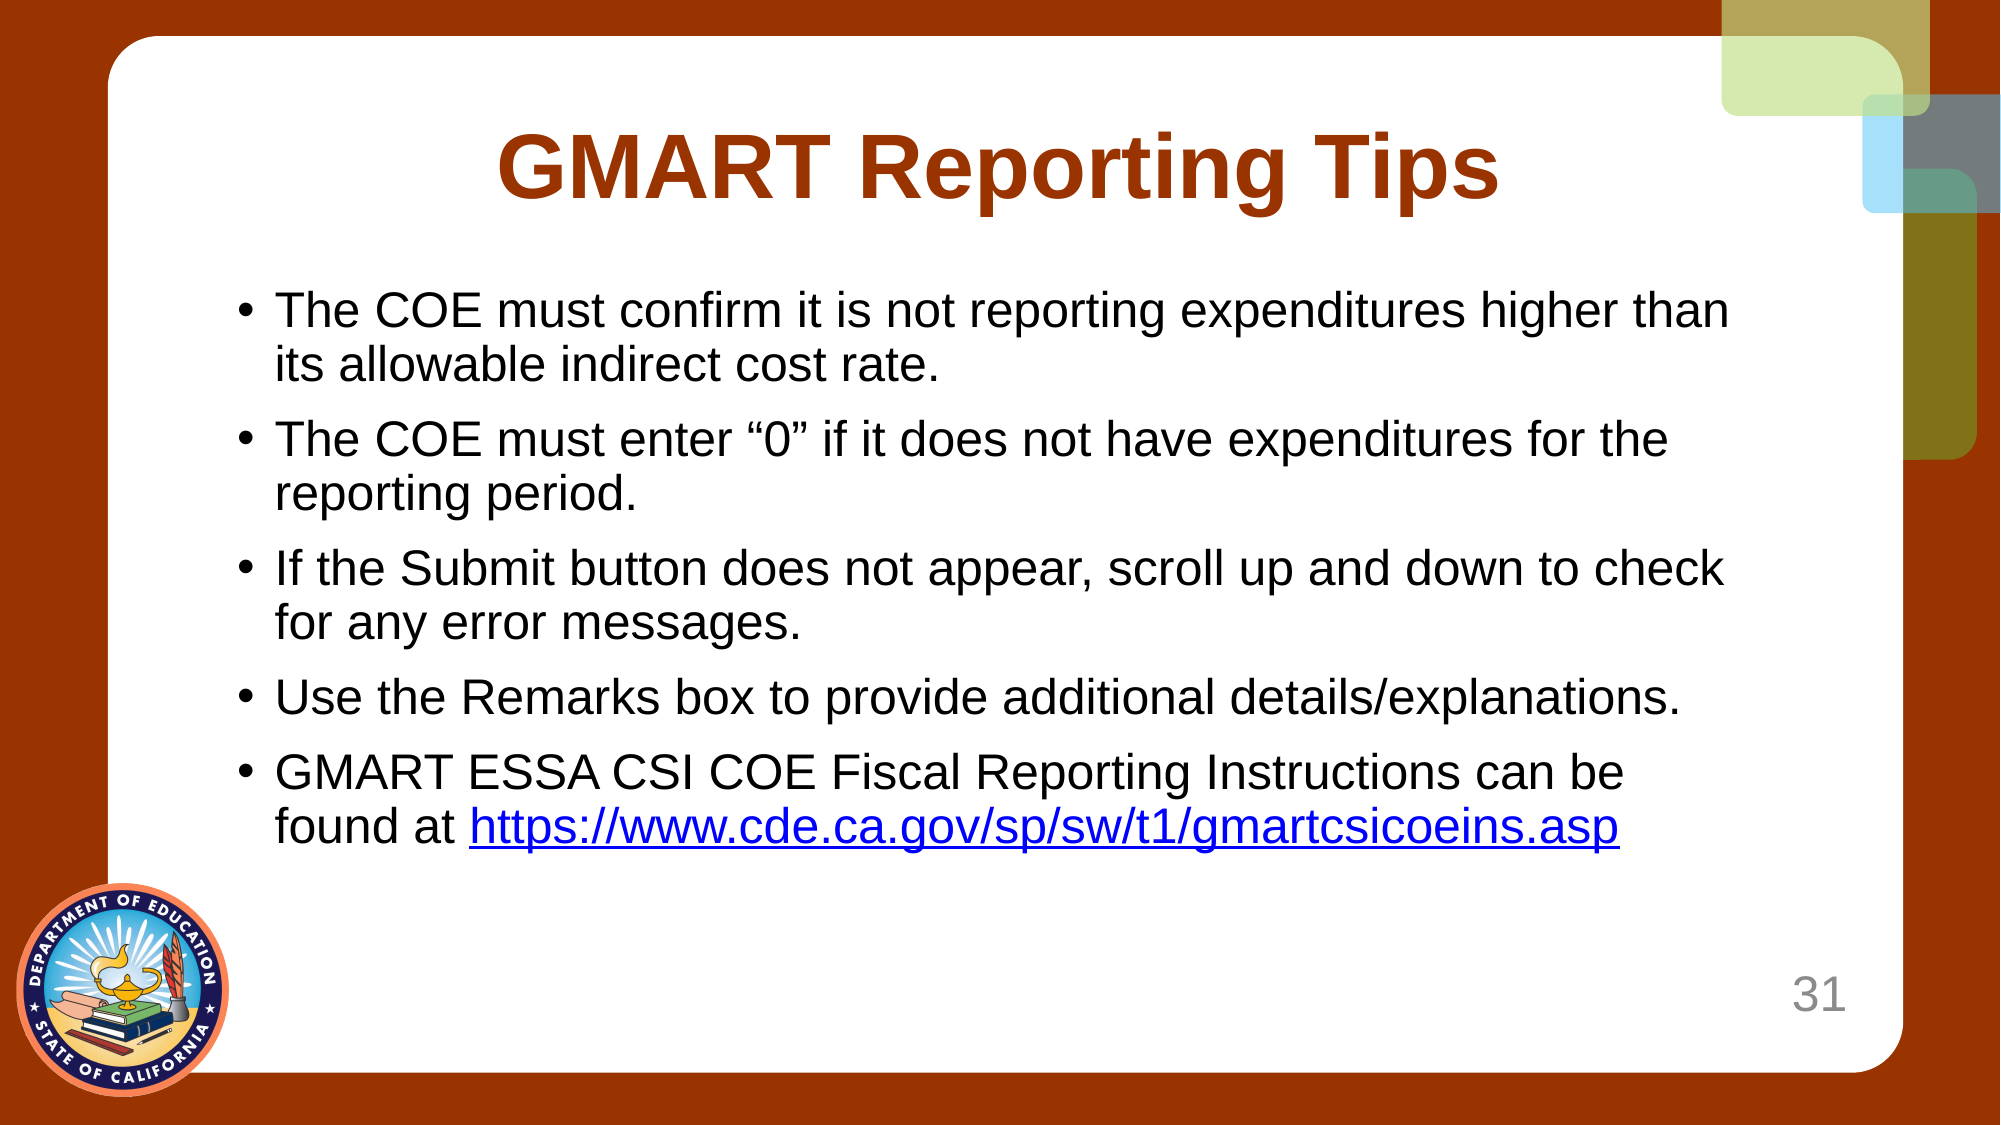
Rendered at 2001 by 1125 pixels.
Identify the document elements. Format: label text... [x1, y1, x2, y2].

title GMART Reporting Tips [222, 59, 1778, 277]
slide_number 31 [1412, 880, 1863, 1103]
list The COE must confirm it is not reporting expenditures higher than its allowable indirect cost rate. The COE must enter “0” if it does not have expenditures for the reporting period. If the Submit button does not appear, scroll up and down to check for any error messages. Use the Remarks box to provide additional details/explanations. GMART ESSA CSI COE Fiscal Reporting Instructions can be found at https://www.cde.ca.gov/sp/sw/t1/gmartcsicoeins.asp [222, 277, 1778, 1014]
picture [16, 883, 229, 1097]
